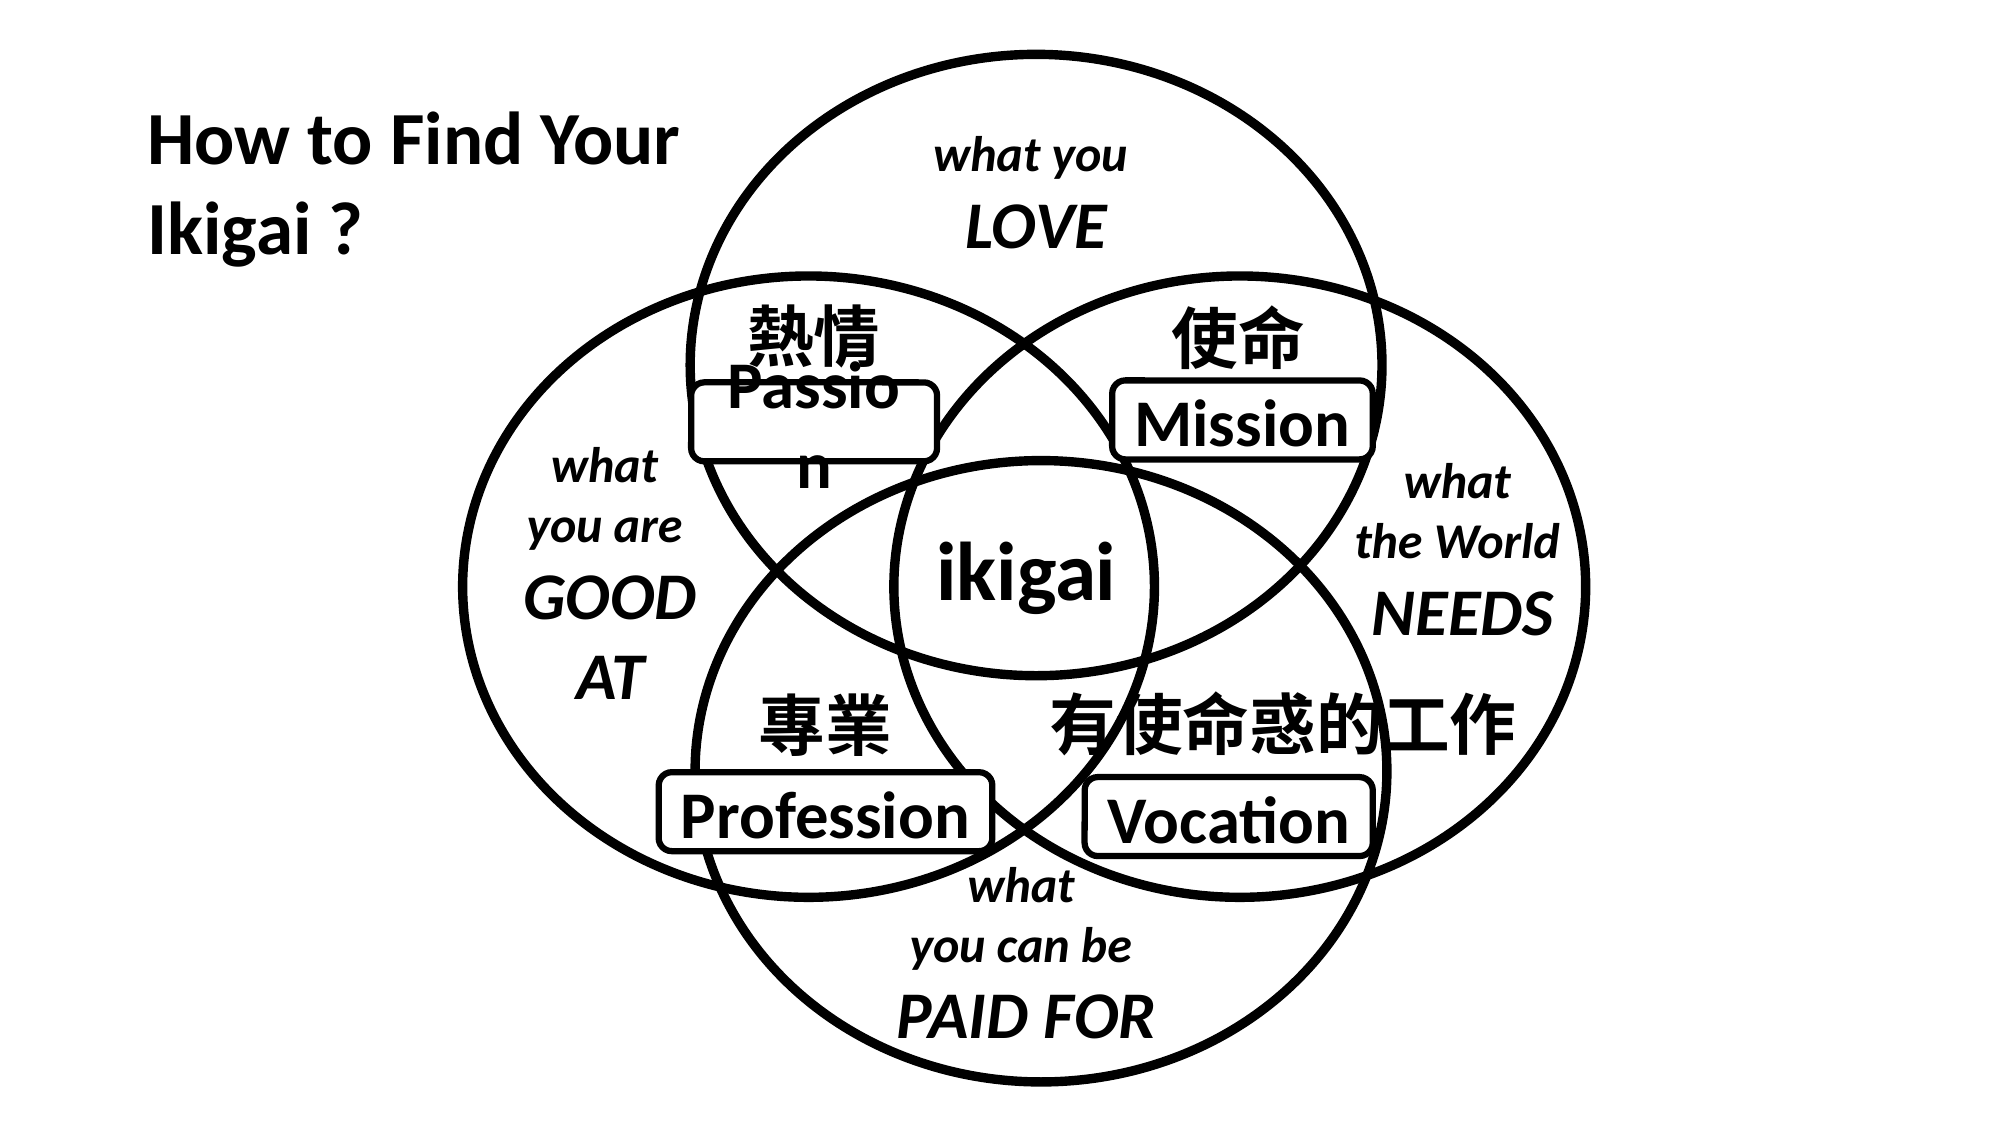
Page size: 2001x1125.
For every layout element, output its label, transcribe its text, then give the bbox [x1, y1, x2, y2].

text_box How to Find Your Ikigai ? [132, 82, 739, 278]
text_box 有使命惑的工作 [1015, 675, 1551, 770]
text_box what you can be PAID FOR [825, 844, 1228, 1060]
text_box [706, 853, 825, 1016]
text_box [993, 808, 1042, 844]
text_box 熱情 [612, 287, 1015, 382]
text_box [689, 382, 697, 390]
text_box [700, 53, 1373, 348]
text_box 使命 [1037, 289, 1440, 385]
text_box [910, 1060, 1172, 1083]
text_box Passion [690, 381, 939, 463]
text_box what you LOVE [834, 114, 1237, 270]
text_box 專業 [624, 676, 1027, 772]
text_box [511, 329, 690, 425]
text_box [495, 721, 718, 888]
text_box [1372, 332, 1547, 441]
text_box [1136, 274, 1343, 289]
text_box [812, 463, 920, 536]
text_box [895, 333, 1578, 725]
text_box Mission [1111, 379, 1374, 461]
text_box what the World NEEDS [1261, 441, 1664, 657]
text_box [812, 481, 912, 676]
text_box what you are GOOD AT [409, 425, 812, 721]
text_box ikigai [893, 509, 1160, 625]
text_box Profession [657, 771, 994, 853]
text_box Vocation [1083, 776, 1374, 858]
text_box [987, 770, 1521, 899]
text_box [1228, 877, 1368, 1034]
text_box [931, 382, 977, 429]
